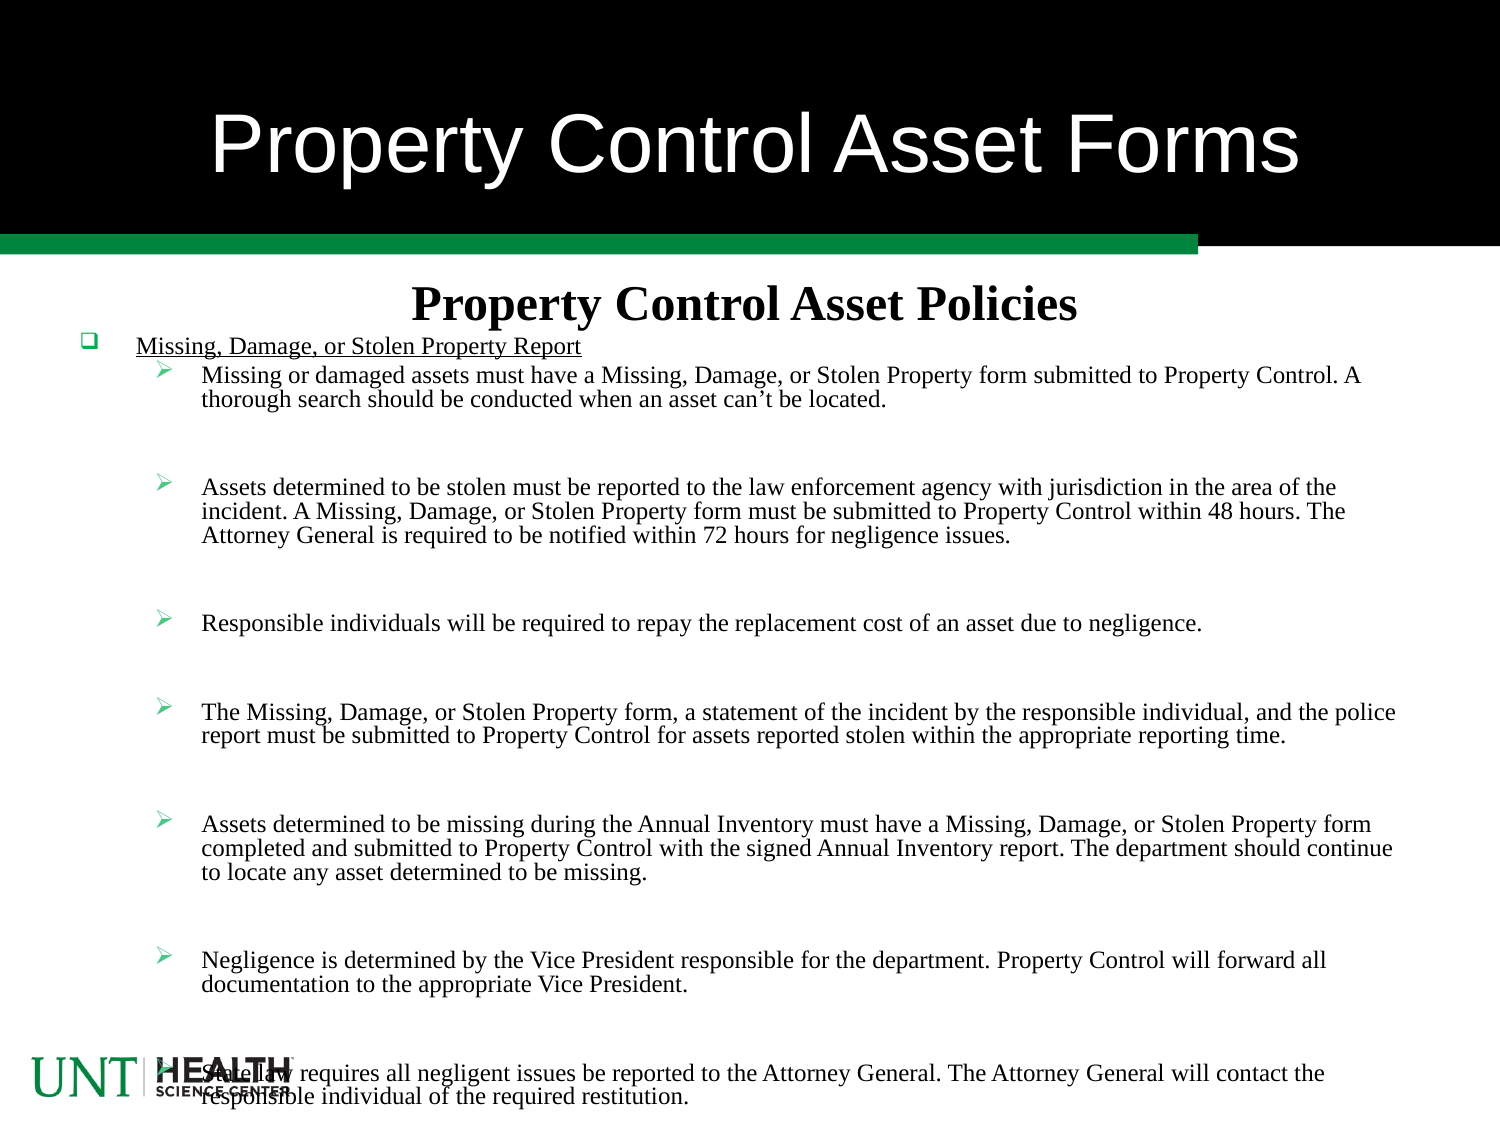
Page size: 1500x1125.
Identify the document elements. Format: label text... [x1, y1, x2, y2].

list Property Control Asset Policies Missing, Damage, or Stolen Property Report Missing or damaged assets must have a Missing, Damage, or Stolen Property form submitted to Property Control. A thorough search should be conducted when an asset can’t be located. Assets determined to be stolen must be reported to the law enforcement agency with jurisdiction in the area of the incident. A Missing, Damage, or Stolen Property form must be submitted to Property Control within 48 hours. The Attorney General is required to be notified within 72 hours for negligence issues. Responsible individuals will be required to repay the replacement cost of an asset due to negligence. The Missing, Damage, or Stolen Property form, a statement of the incident by the responsible individual, and the police report must be submitted to Property Control for assets reported stolen within the appropriate reporting time. Assets determined to be missing during the Annual Inventory must have a Missing, Damage, or Stolen Property form completed and submitted to Property Control with the signed Annual Inventory report. The department should continue to locate any asset determined to be missing. Negligence is determined by the Vice President responsible for the department. Property Control will forward all documentation to the appropriate Vice President. State law requires all negligent issues be reported to the Attorney General. The Attorney General will contact the responsible individual of the required restitution. Non-negligent issues will remove the asset from inventory with no restitution required. [64, 262, 1426, 1028]
picture [31, 1057, 294, 1097]
title Property Control Asset Forms [61, 44, 1450, 233]
